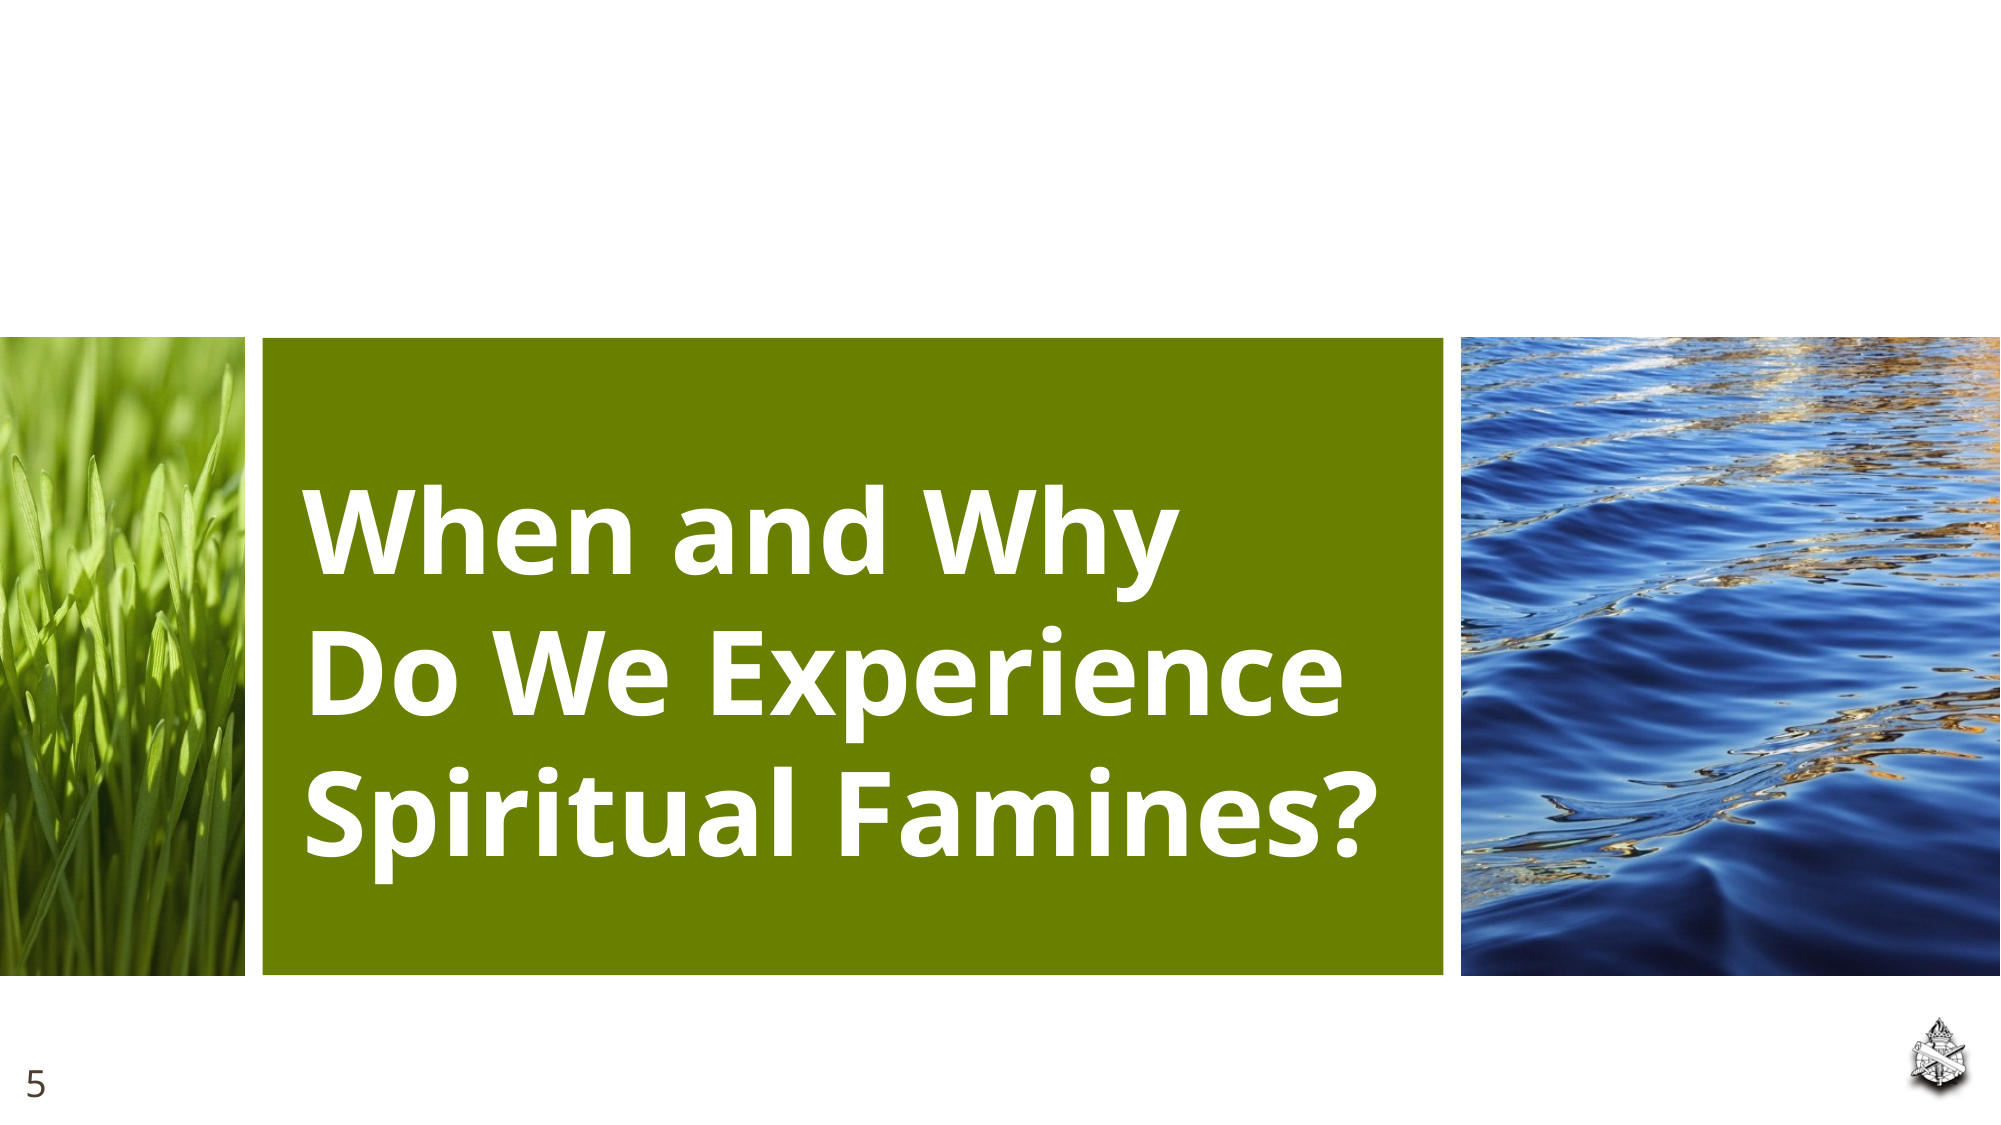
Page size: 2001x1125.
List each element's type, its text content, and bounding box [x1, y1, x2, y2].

text_box 5 [10, 1052, 67, 1123]
picture [0, 337, 245, 976]
picture [1910, 1017, 1967, 1088]
picture [1461, 337, 2000, 976]
title When and Why Do We Experience Spiritual Famines? [287, 371, 1428, 888]
